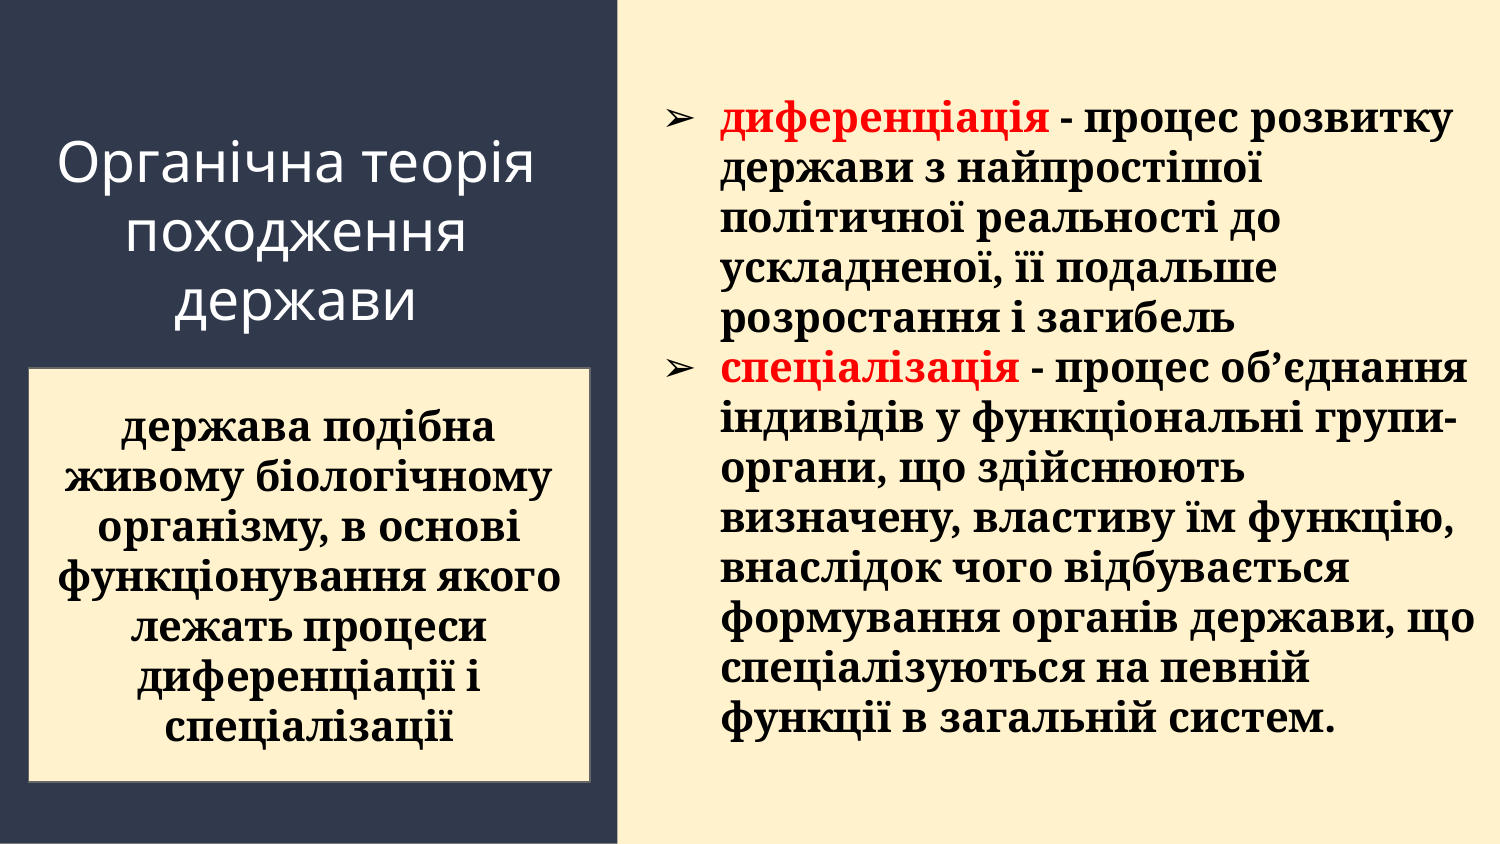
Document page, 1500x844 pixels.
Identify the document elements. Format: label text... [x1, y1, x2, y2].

text_box держава подібна живому біологічному організму, в основі функціонування якого лежать процеси диференціації і спеціалізації [28, 367, 591, 783]
title Органічна теорія походження держави [39, 42, 553, 351]
text_box диференціація - процес розвитку держави з найпростішої політичної реальності до ускладненої, її подальше розростання і загибель спеціалізація - процес об’єднання індивідів у функціональні групи-органи, що здійснюють визначену, властиву їм функцію, внаслідок чого відбувається формування органів держави, що спеціалізуються на певній функції в загальній систем. [630, 30, 1500, 756]
